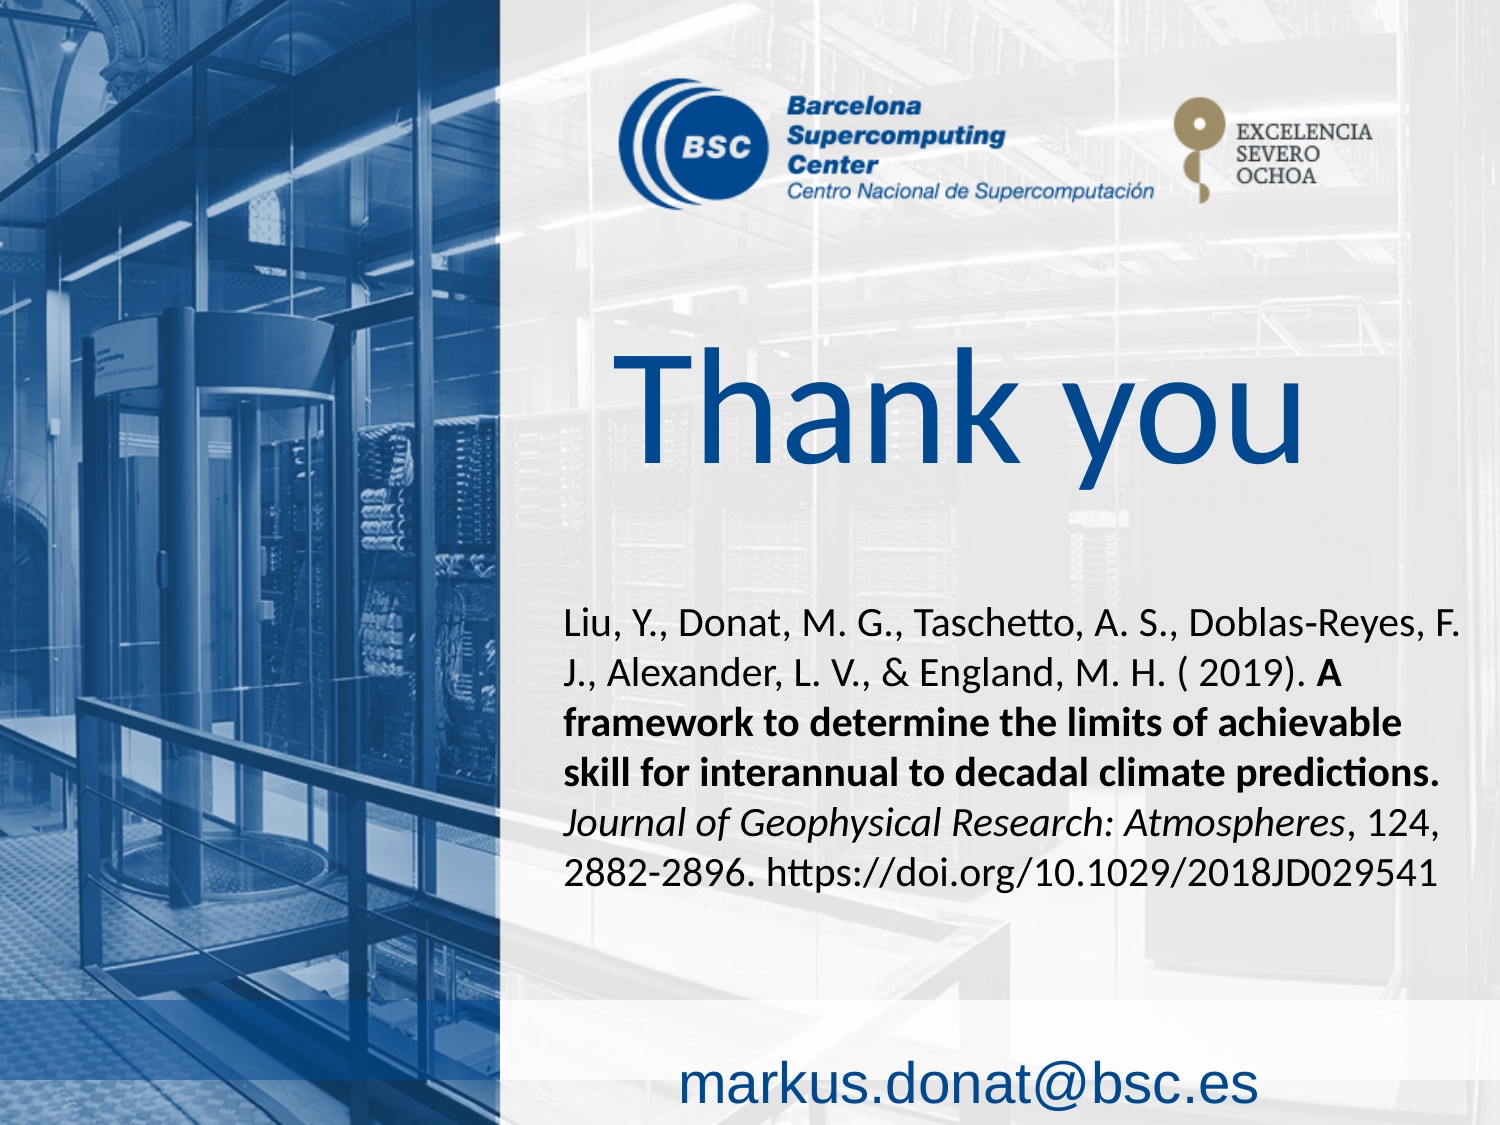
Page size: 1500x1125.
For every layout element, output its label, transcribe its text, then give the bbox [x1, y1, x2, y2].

picture [0, 0, 1500, 1125]
text_box Liu, Y., Donat, M. G., Taschetto, A. S., Doblas‐Reyes, F. J., Alexander, L. V., & England, M. H. ( 2019). A framework to determine the limits of achievable skill for interannual to decadal climate predictions. Journal of Geophysical Research: Atmospheres, 124, 2882-2896. https://doi.org/10.1029/2018JD029541 [548, 587, 1479, 903]
title Thank you [567, 279, 1393, 540]
subtitle markus.donat@bsc.es [594, 1041, 1345, 1119]
